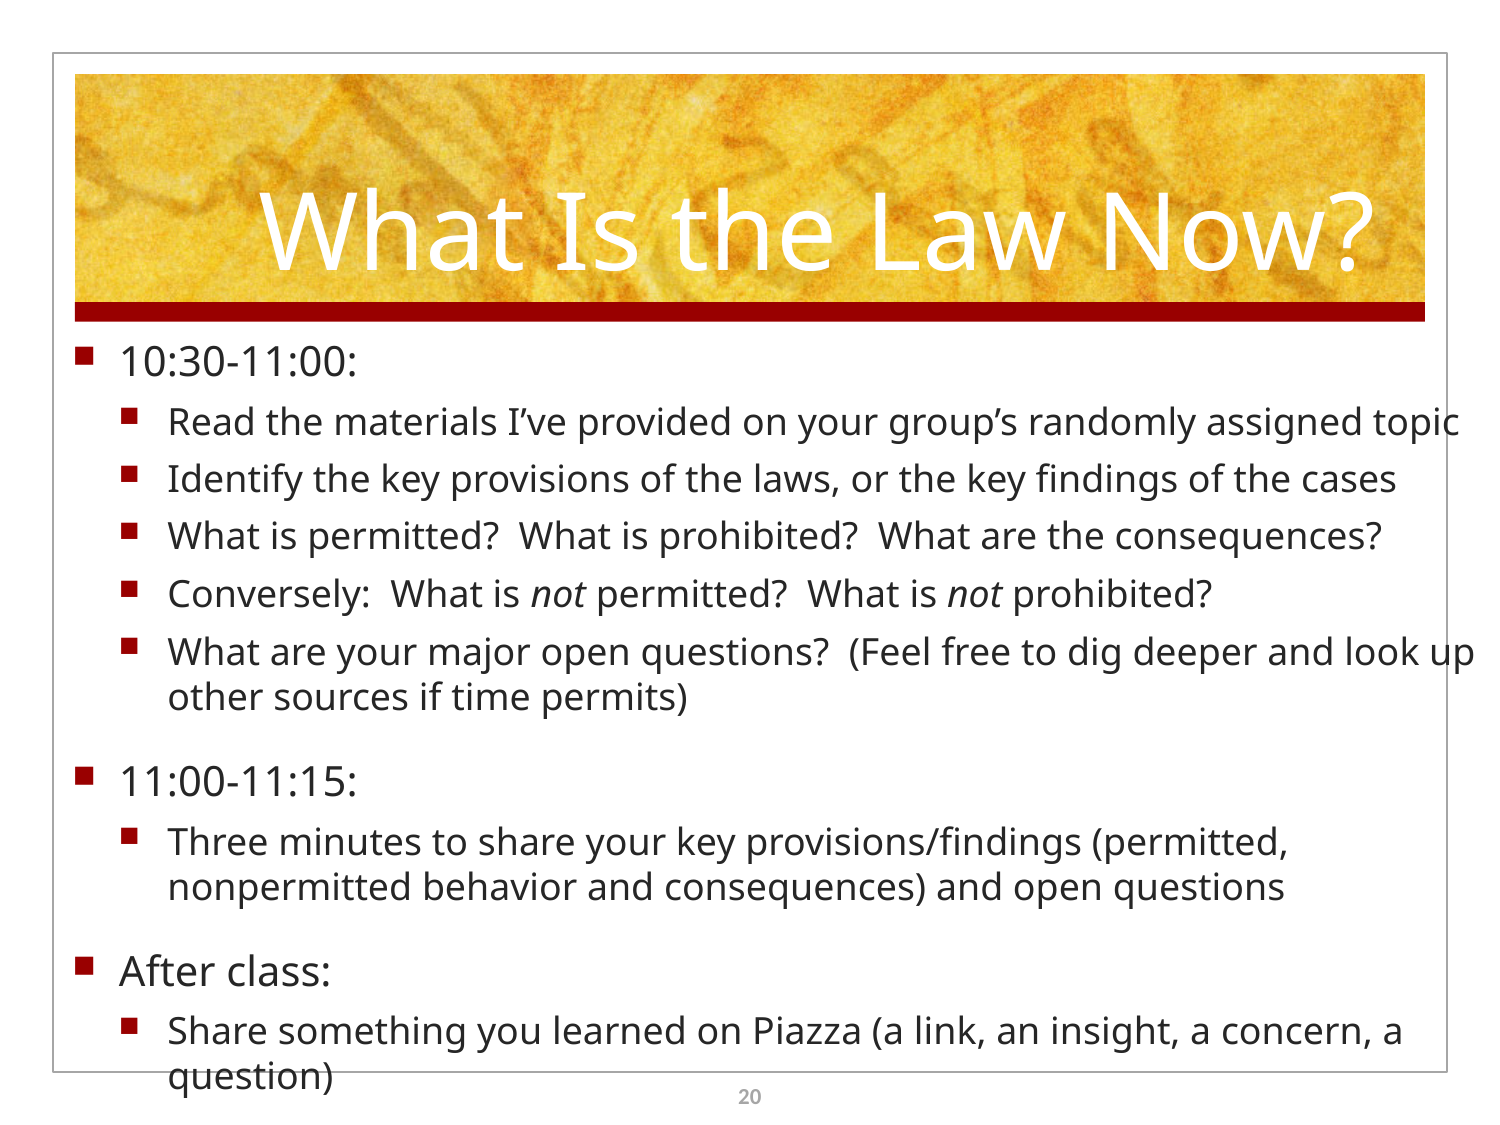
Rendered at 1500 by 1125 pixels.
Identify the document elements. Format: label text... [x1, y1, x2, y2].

picture [75, 74, 1425, 302]
list 10:30-11:00: Read the materials I’ve provided on your group’s randomly assigned topic Identify the key provisions of the laws, or the key findings of the cases What is permitted? What is prohibited? What are the consequences? Conversely: What is not permitted? What is not prohibited? What are your major open questions? (Feel free to dig deeper and look up other sources if time permits) 11:00-11:15: Three minutes to share your key provisions/findings (permitted, nonpermitted behavior and consequences) and open questions After class: Share something you learned on Piazza (a link, an insight, a concern, a question) [57, 327, 1500, 1125]
title What Is the Law Now? [108, 74, 1392, 292]
